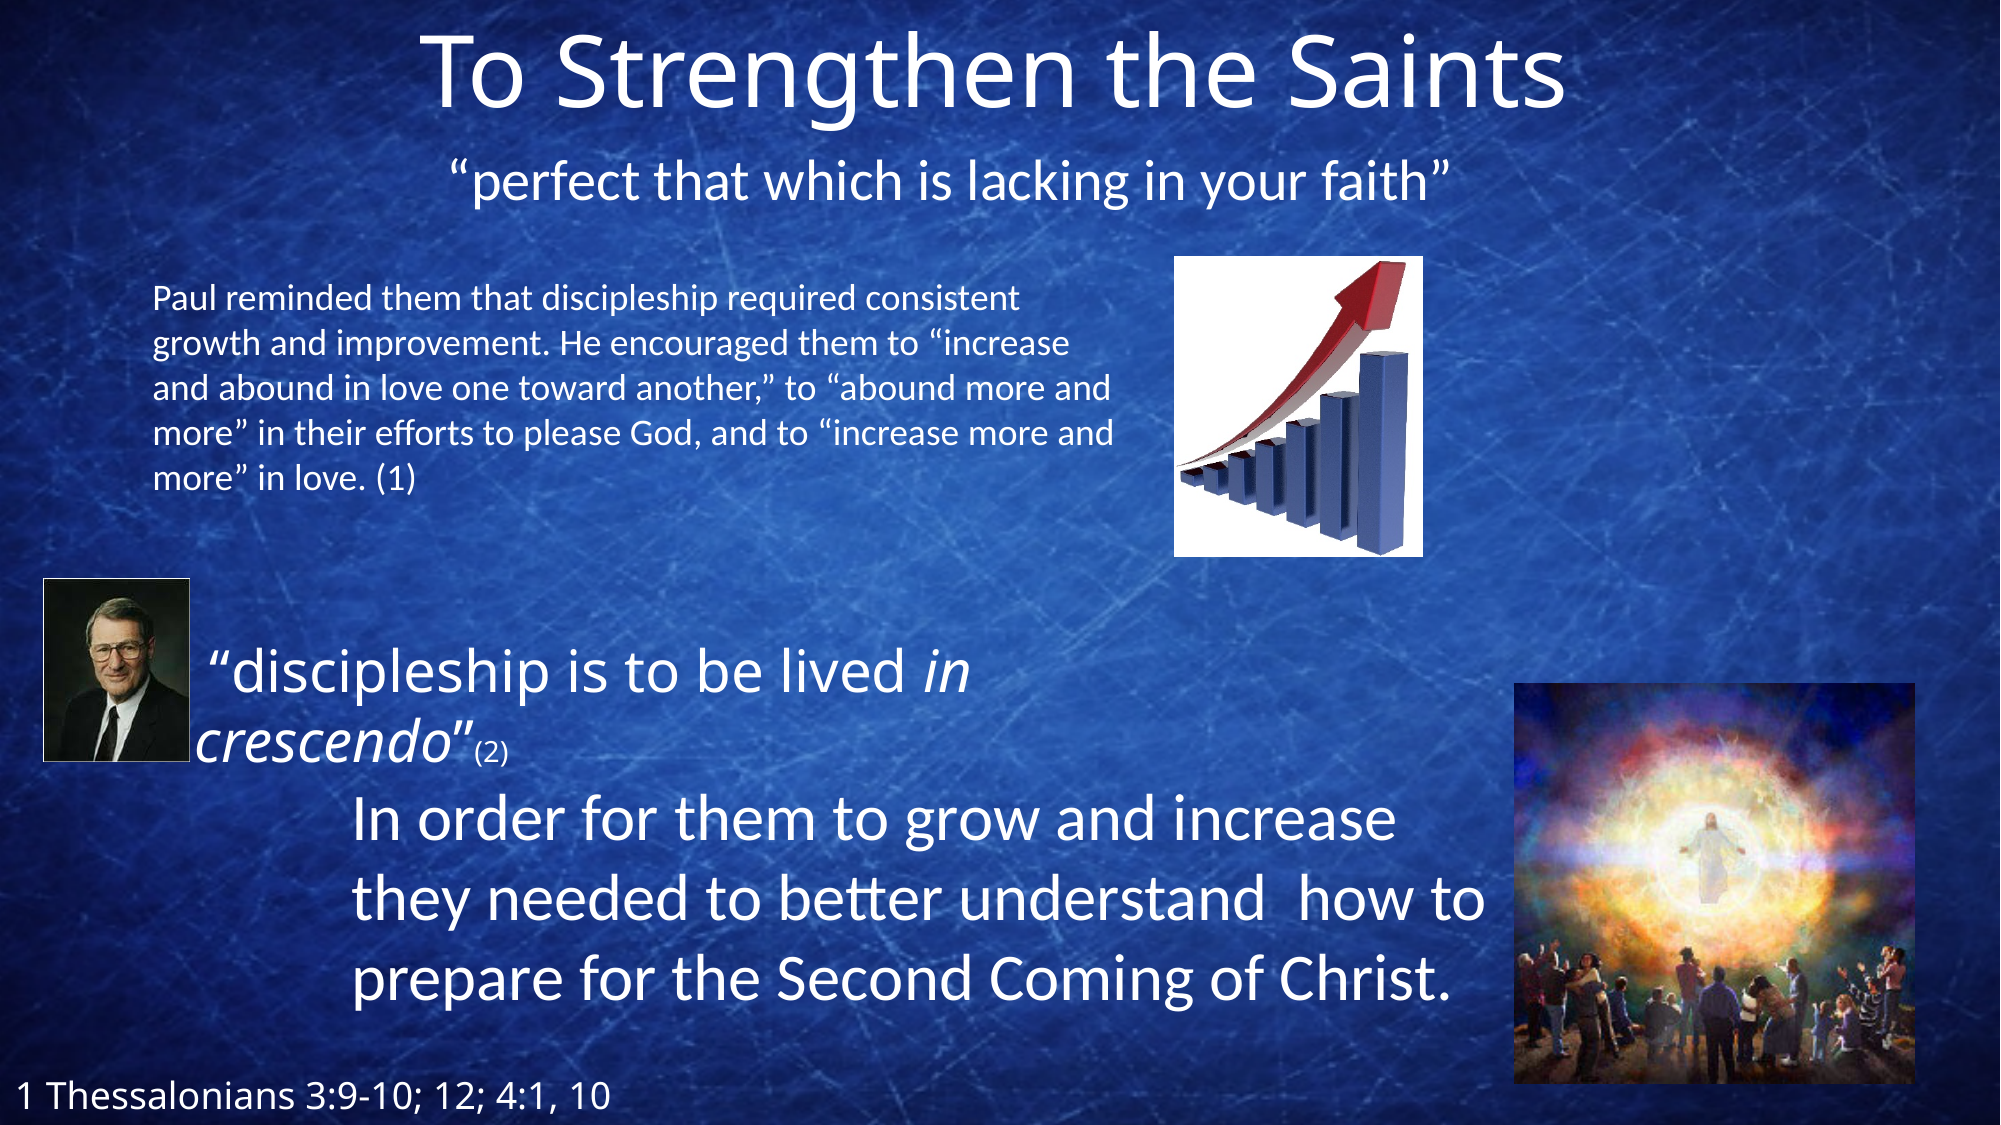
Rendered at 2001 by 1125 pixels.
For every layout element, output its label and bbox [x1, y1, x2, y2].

text_box [42, 578, 1313, 762]
text_box [336, 683, 1915, 1084]
picture [0, 0, 2000, 1125]
